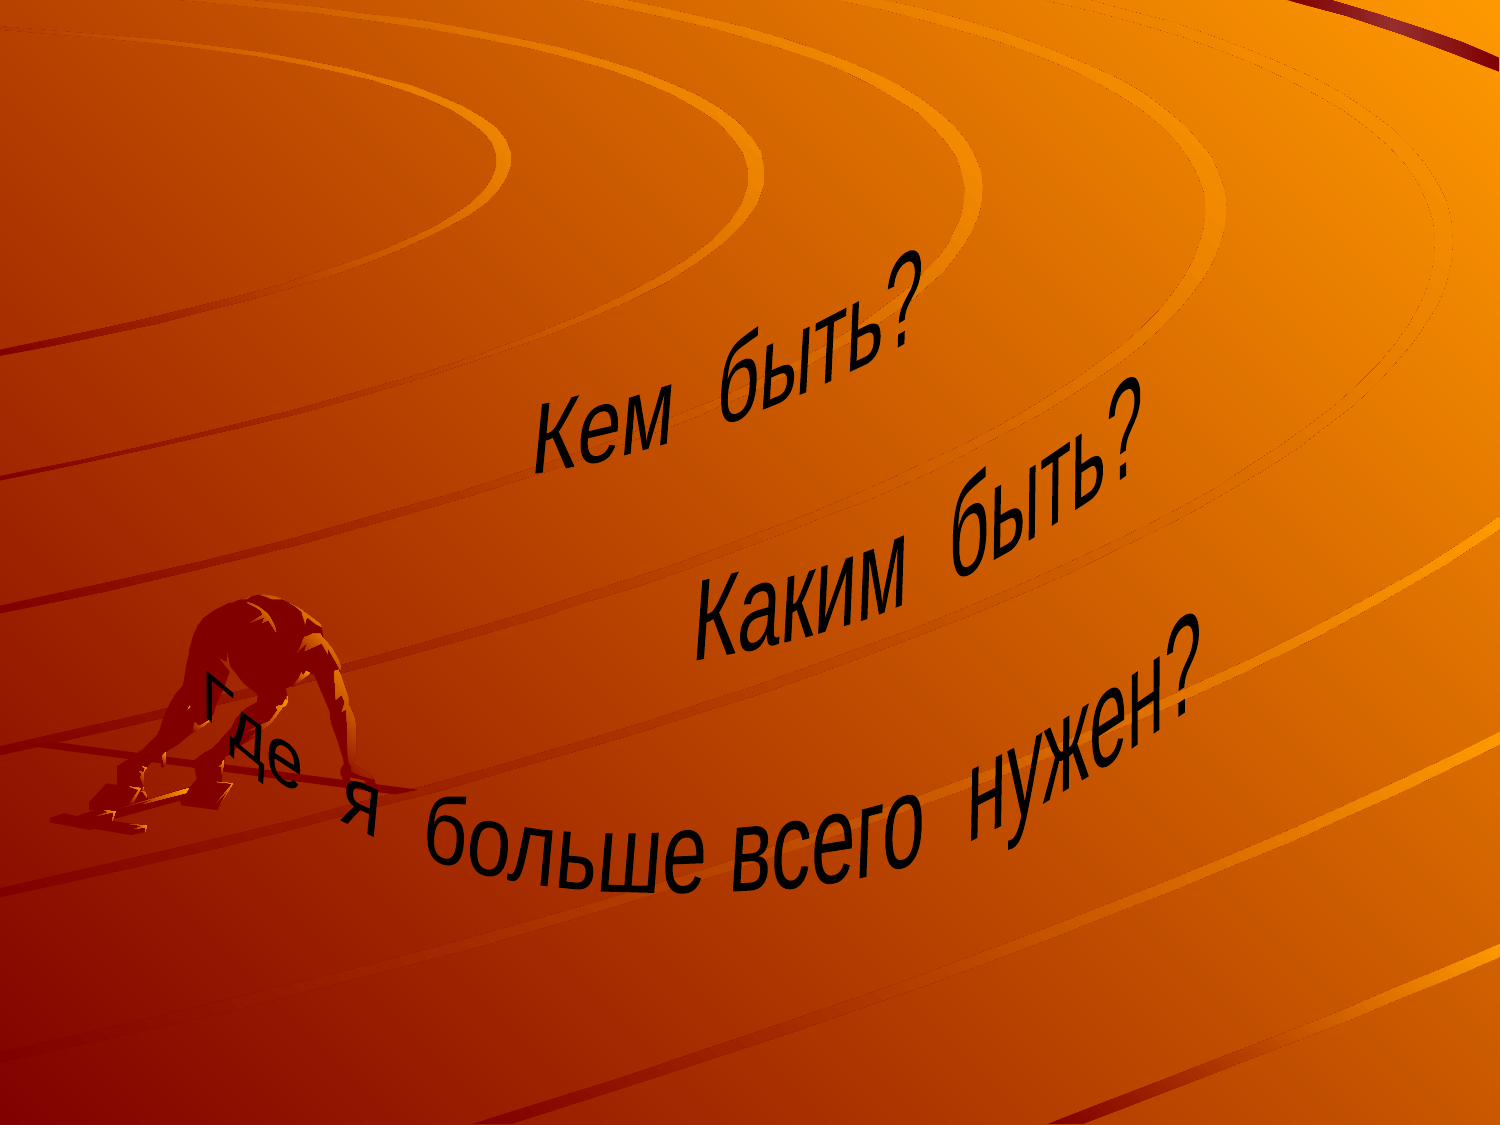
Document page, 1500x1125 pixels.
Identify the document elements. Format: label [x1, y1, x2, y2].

title [76, 66, 1428, 84]
list [88, 184, 1439, 799]
